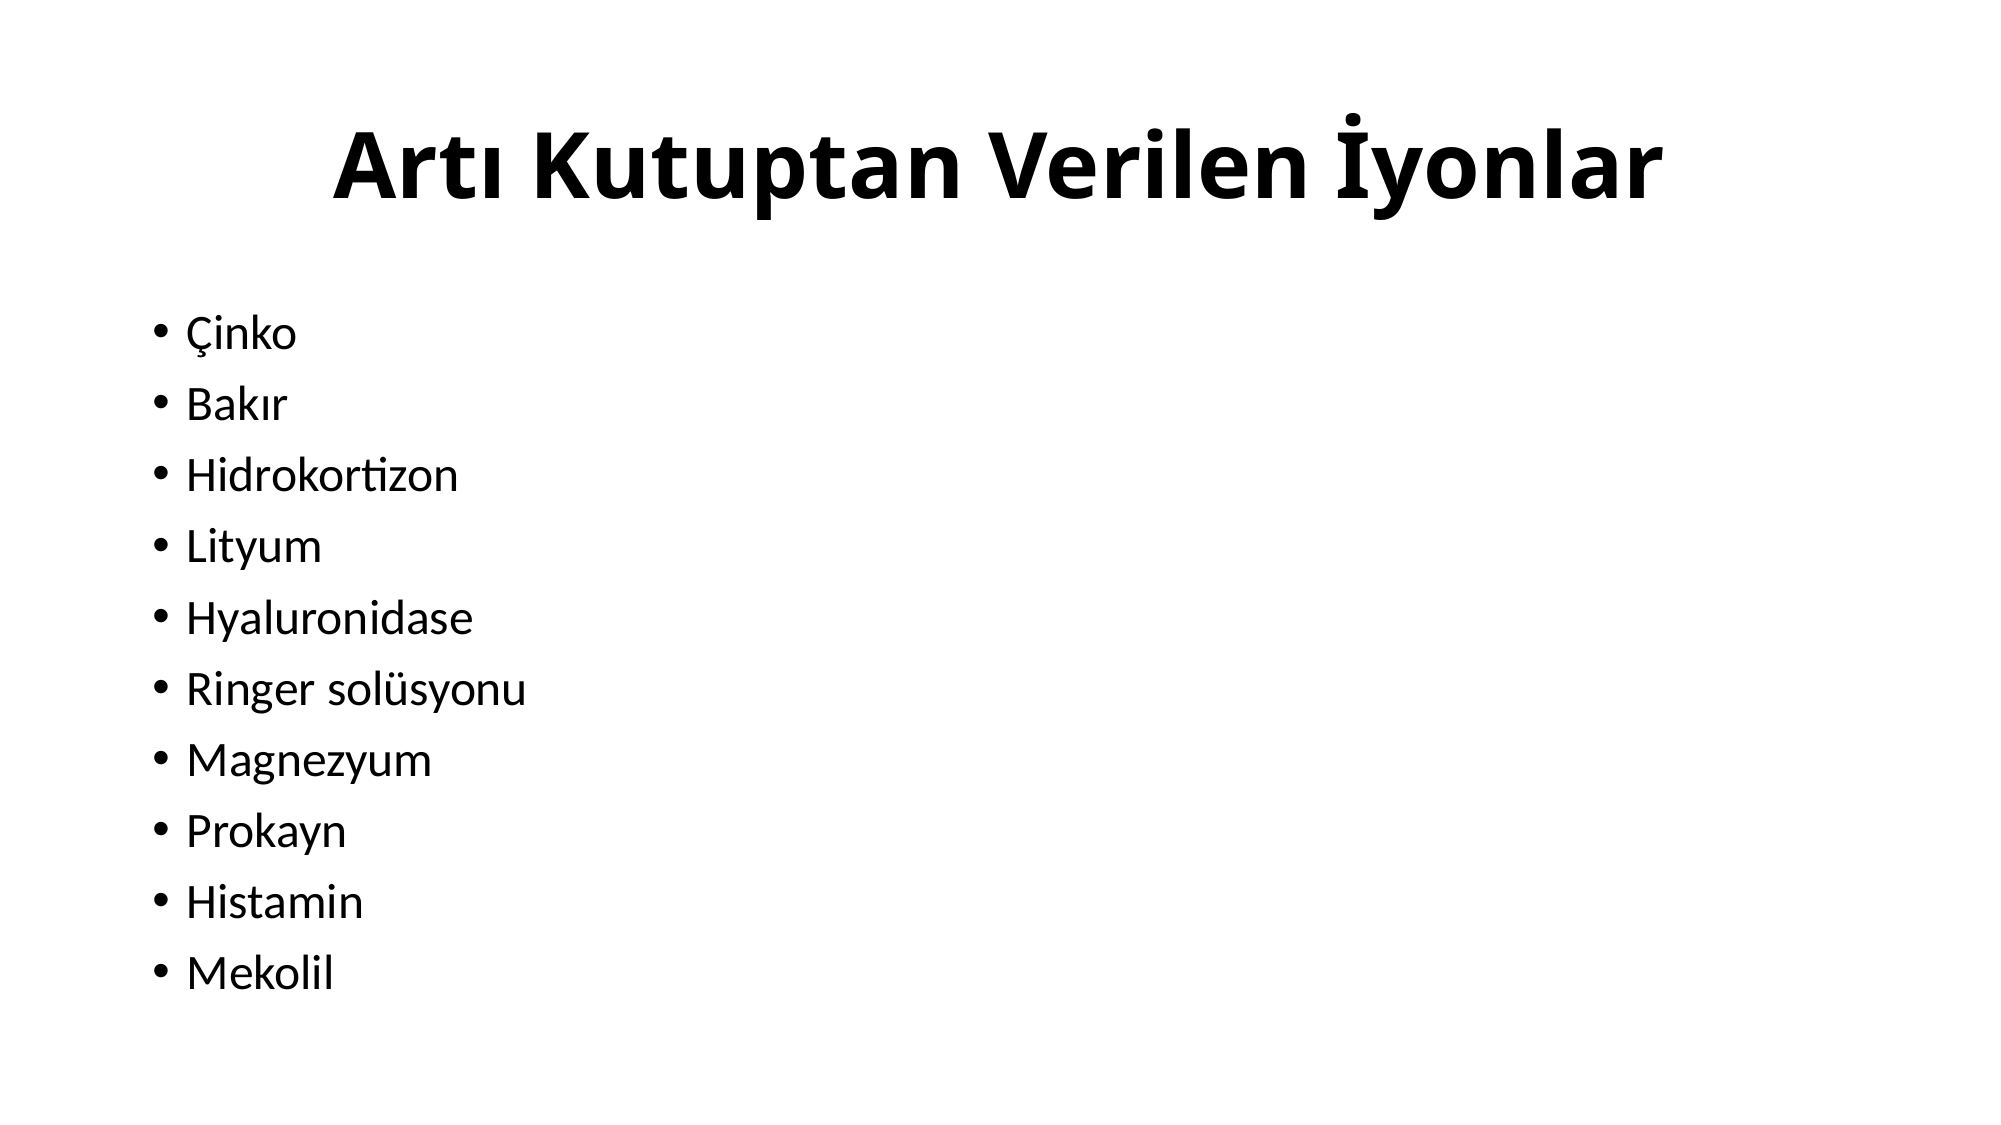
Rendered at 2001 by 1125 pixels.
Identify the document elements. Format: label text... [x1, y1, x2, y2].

list Çinko Bakır Hidrokortizon Lityum Hyaluronidase Ringer solüsyonu Magnezyum Prokayn Histamin Mekolil [137, 299, 1863, 1014]
title Artı Kutuptan Verilen İyonlar [137, 59, 1863, 278]
